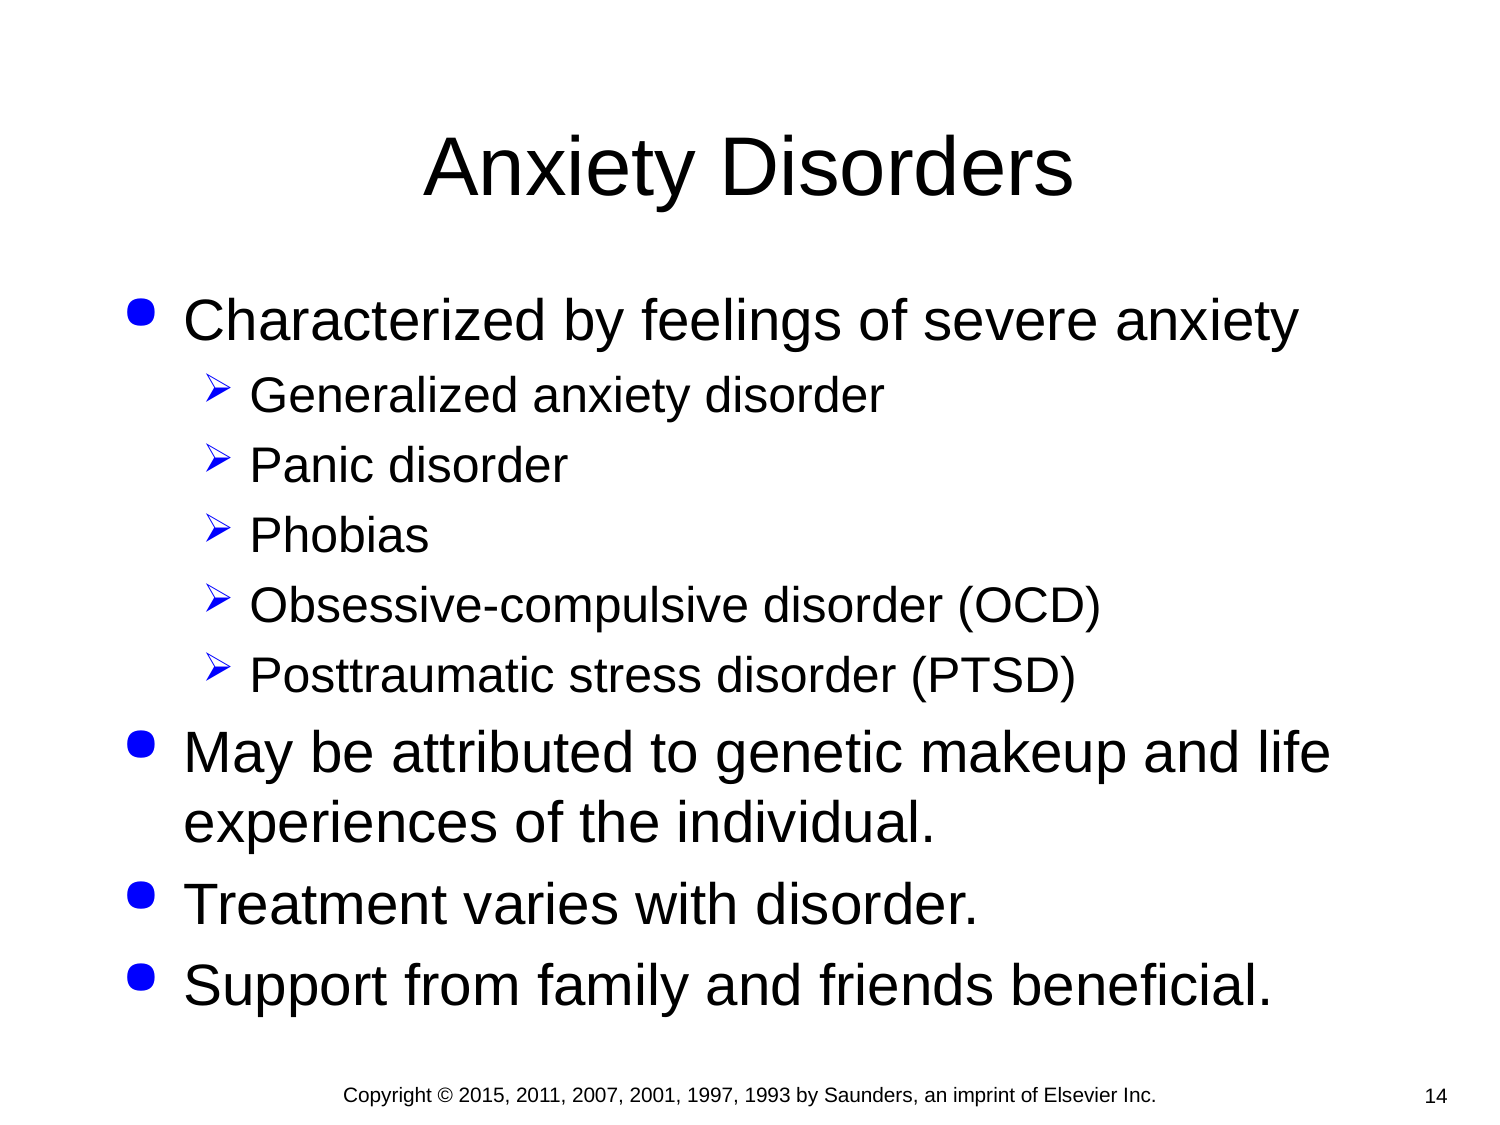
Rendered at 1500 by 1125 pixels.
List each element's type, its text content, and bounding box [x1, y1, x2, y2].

title Anxiety Disorders [112, 75, 1388, 250]
list Characterized by feelings of severe anxiety Generalized anxiety disorder Panic disorder Phobias Obsessive-compulsive disorder (OCD) Posttraumatic stress disorder (PTSD) May be attributed to genetic makeup and life experiences of the individual. Treatment varies with disorder. Support from family and friends beneficial. [112, 275, 1388, 1038]
slide_number 14 [1362, 1065, 1463, 1125]
footer Copyright © 2015, 2011, 2007, 2001, 1997, 1993 by Saunders, an imprint of Elsevier Inc. [187, 1062, 1313, 1125]
